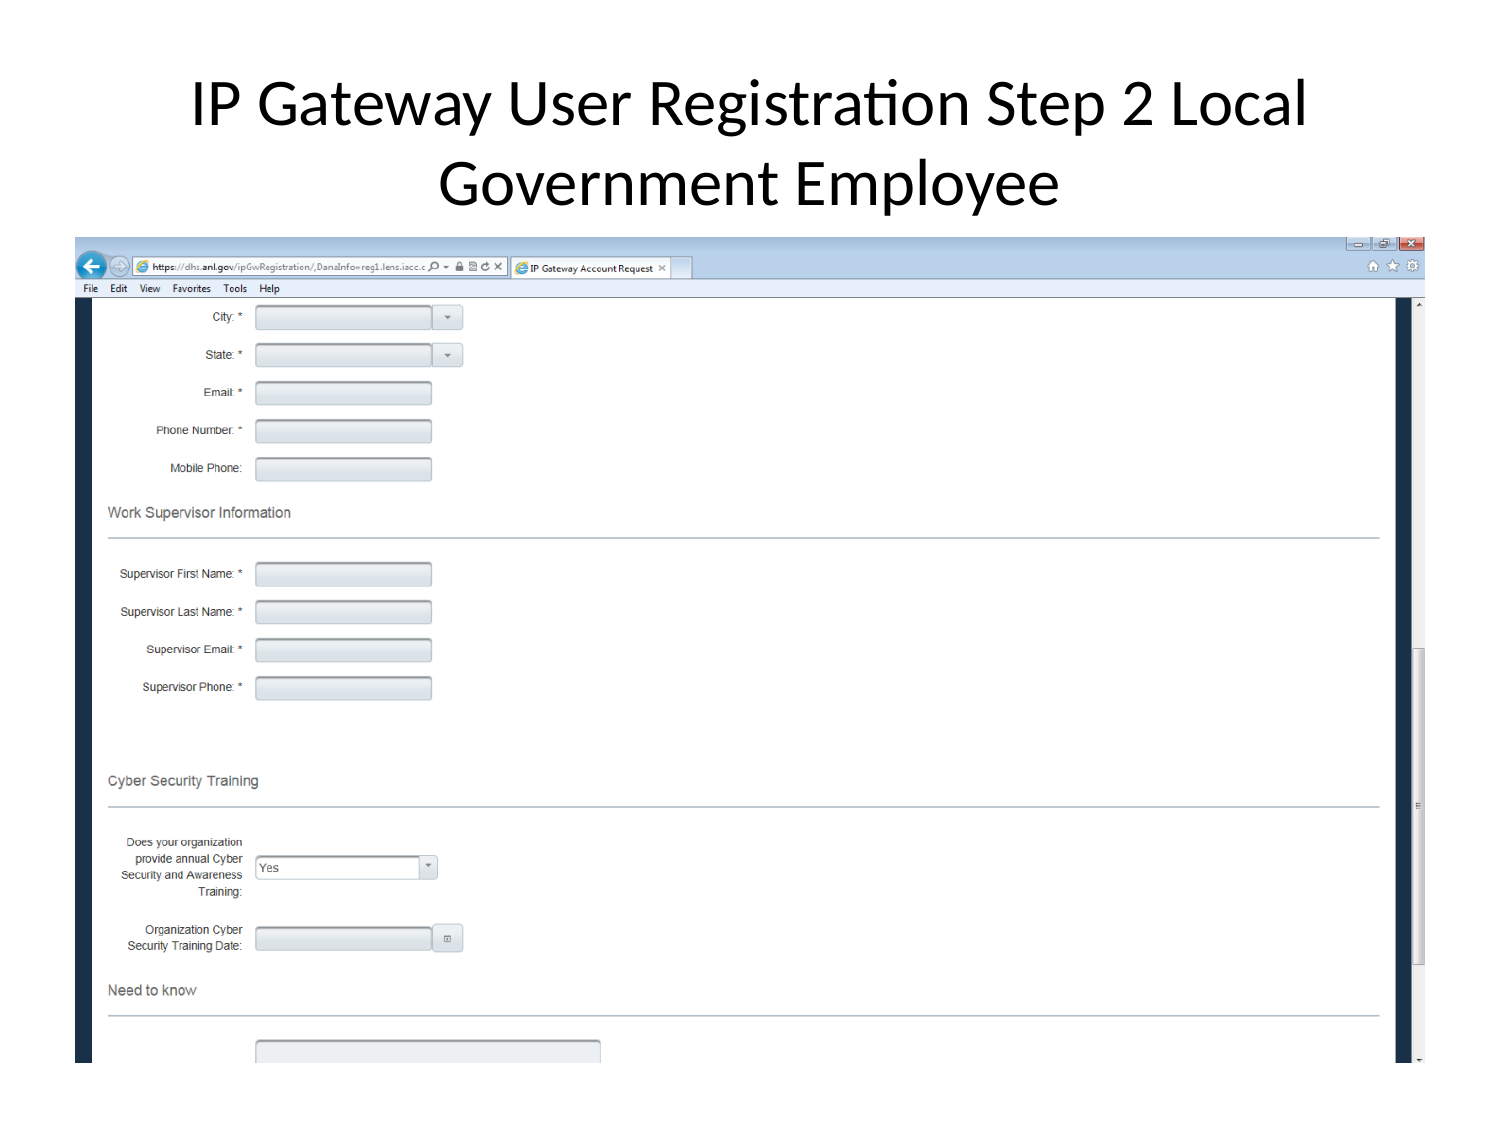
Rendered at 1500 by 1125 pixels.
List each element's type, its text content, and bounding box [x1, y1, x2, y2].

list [74, 237, 1426, 1063]
title IP Gateway User Registration Step 2 Local Government Employee [75, 45, 1425, 233]
